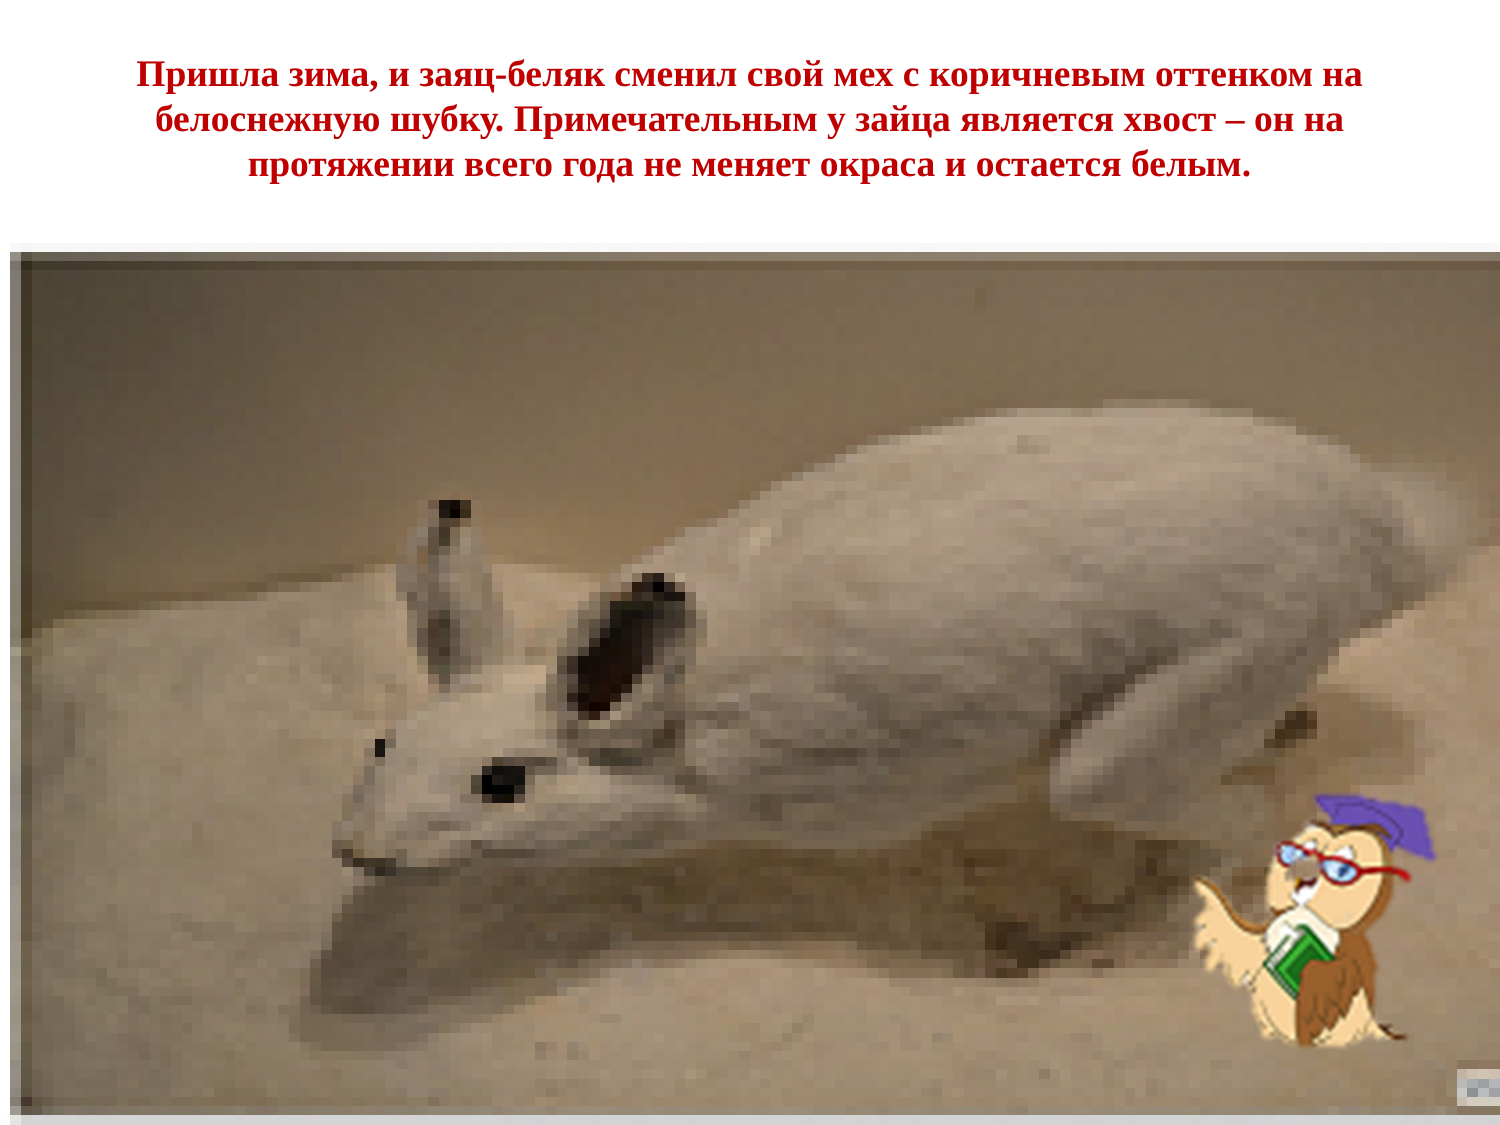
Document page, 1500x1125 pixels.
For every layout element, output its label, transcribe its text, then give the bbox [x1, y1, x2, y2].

picture [1163, 762, 1482, 1082]
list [0, 243, 1500, 1125]
title Пришла зима, и заяц-беляк сменил свой мех с коричневым оттенком на белоснежную шубку. Примечательным у зайца является хвост – он на протяжении всего года не меняет окраса и остается белым. [75, 0, 1425, 233]
